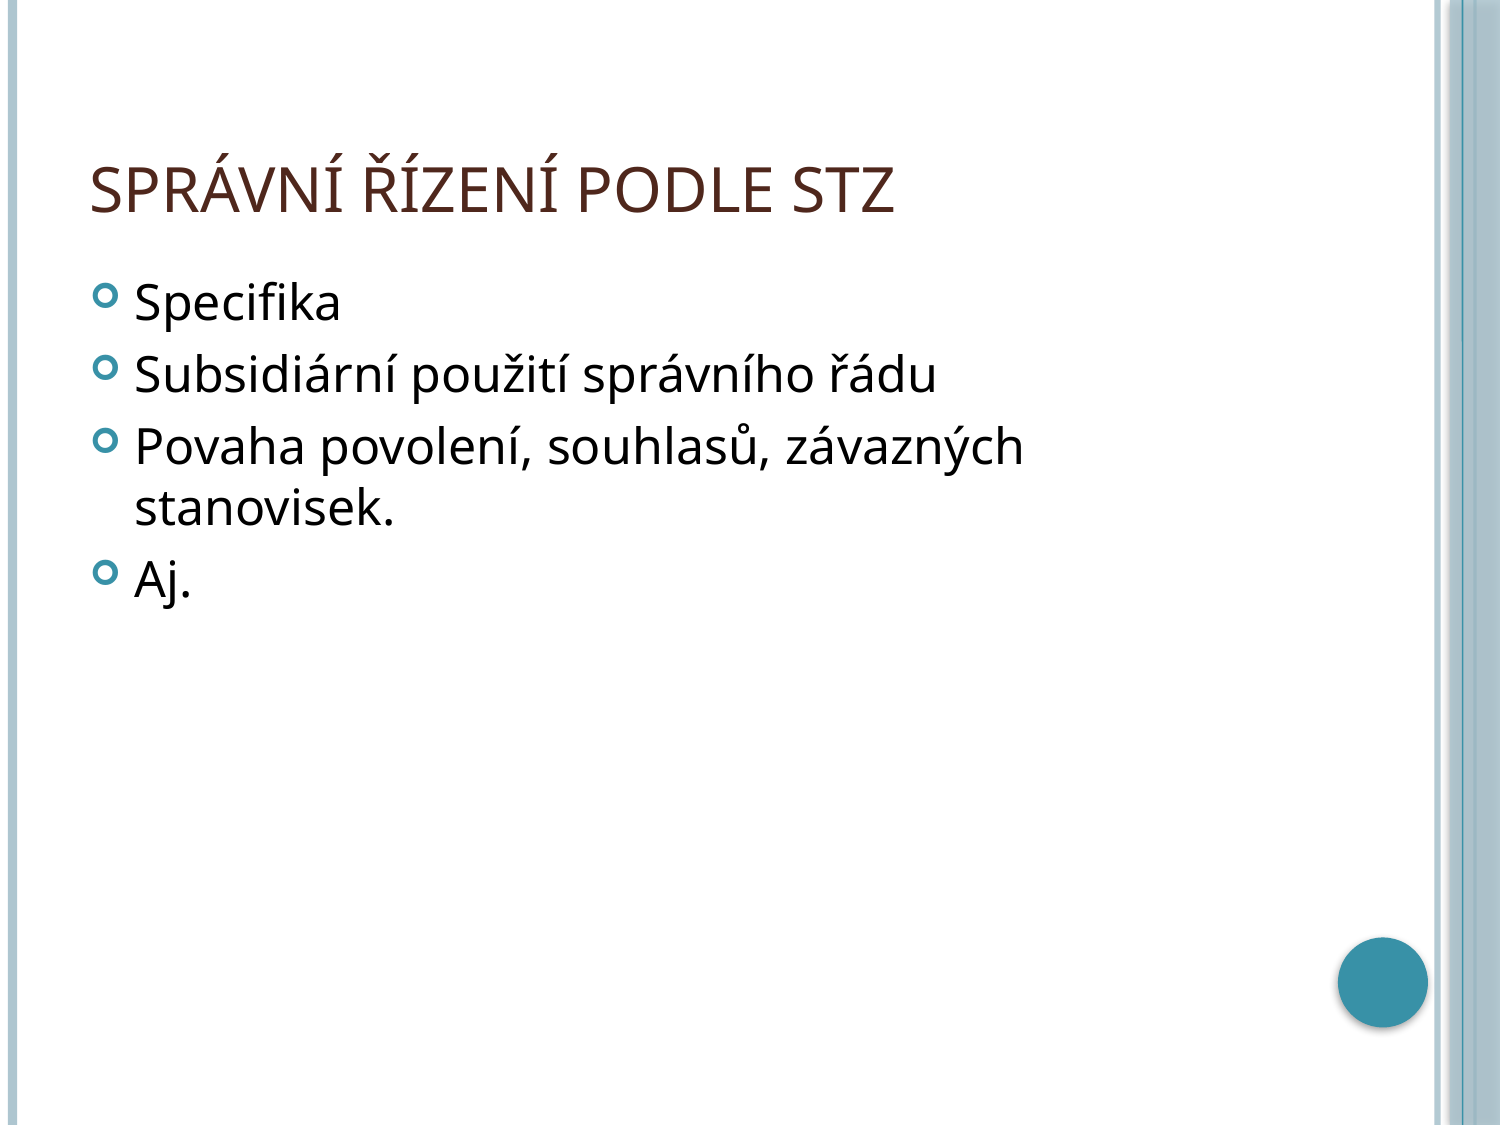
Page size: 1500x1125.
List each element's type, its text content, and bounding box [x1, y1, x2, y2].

list Specifika Subsidiární použití správního řádu Povaha povolení, souhlasů, závazných stanovisek. Aj. [75, 262, 1300, 1062]
title Správní řízení podle StZ [75, 45, 1300, 233]
